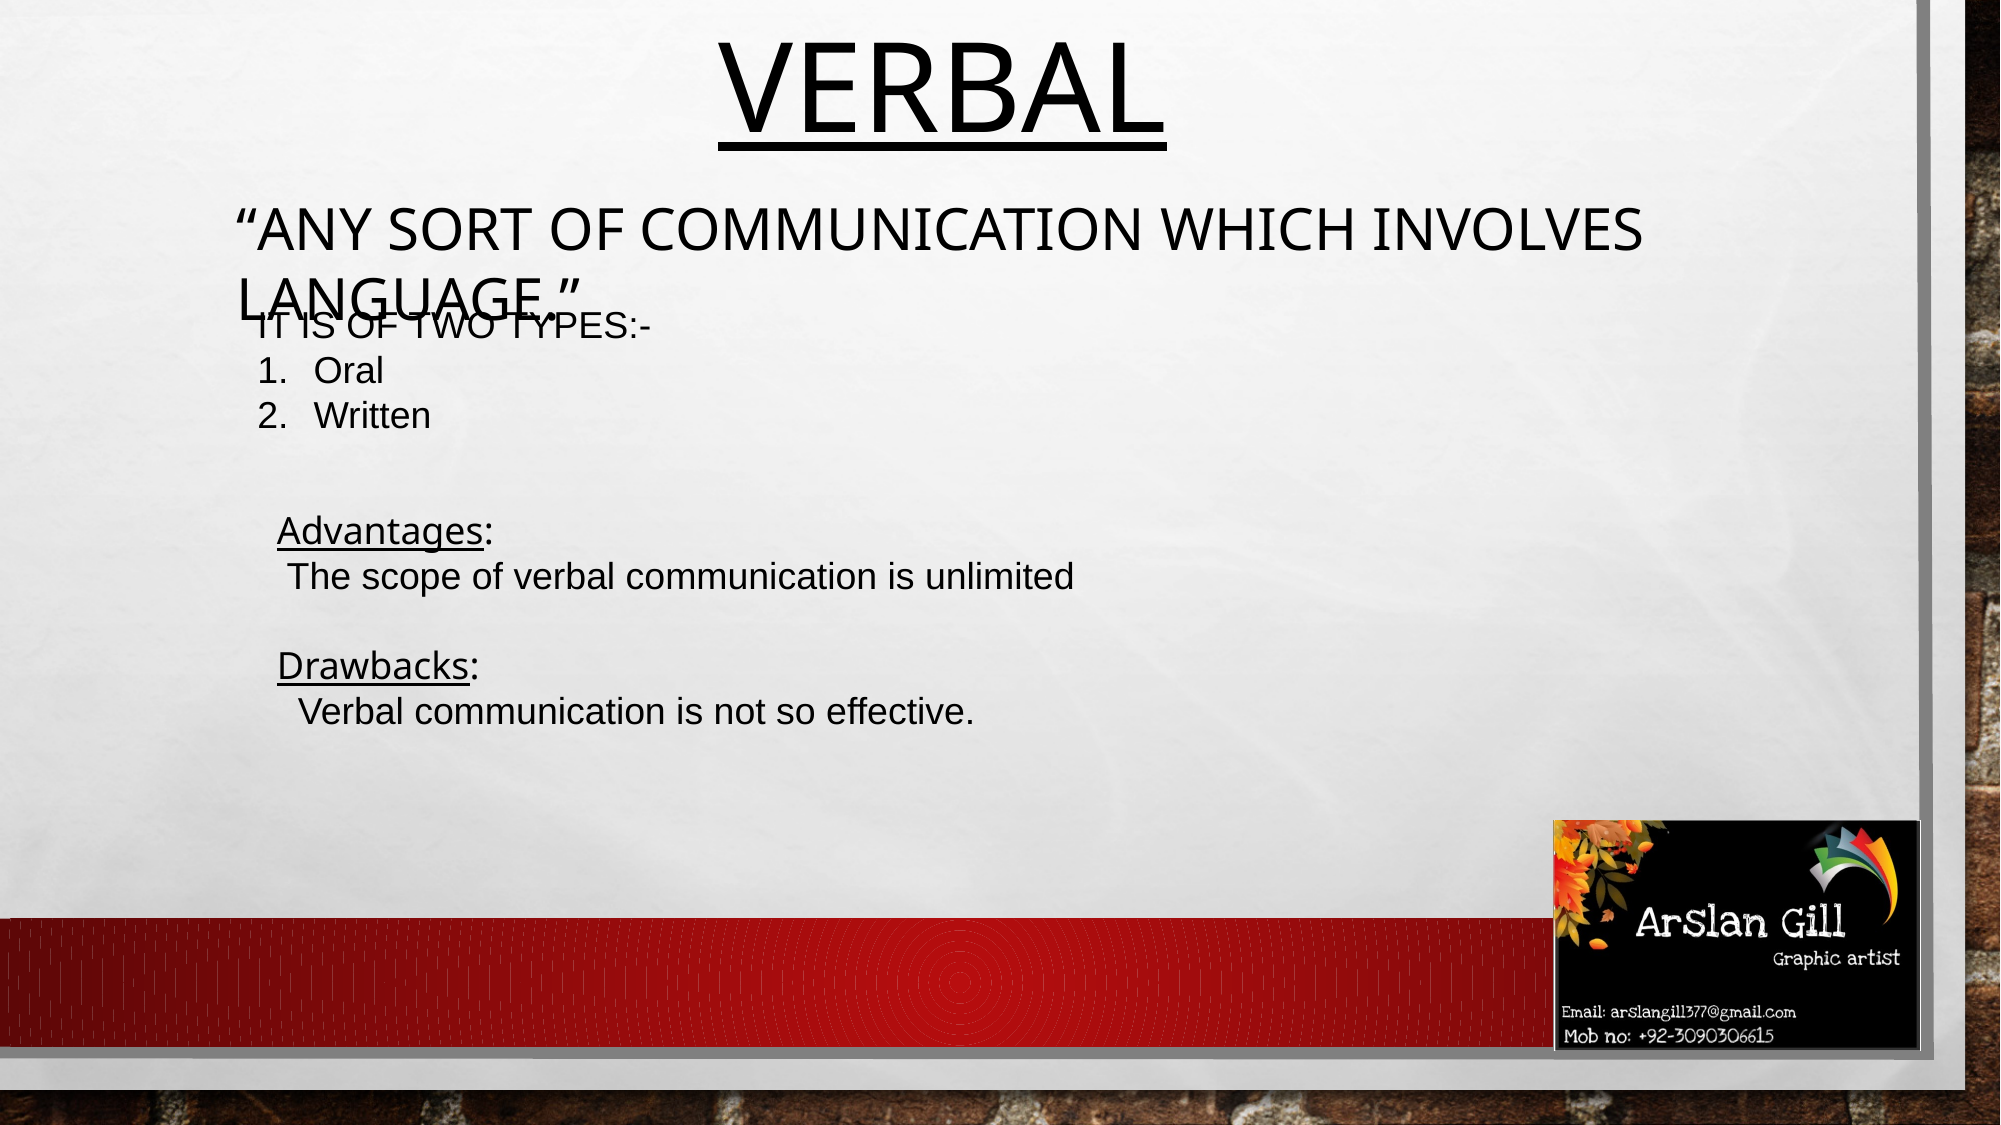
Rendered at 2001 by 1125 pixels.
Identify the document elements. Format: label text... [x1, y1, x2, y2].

picture [0, 0, 2000, 1125]
text_box VERBAL [562, 0, 1324, 165]
text_box IT IS OF TWO TYPES:- Oral Written [242, 293, 1089, 443]
text_box “ANY SORT OF COMMUNICATION WHICH INVOLVES LANGUAGE.” [221, 184, 1897, 550]
picture [1553, 820, 1921, 1051]
text_box Advantages: The scope of verbal communication is unlimited Drawbacks: Verbal communication is not so effective. [262, 499, 1680, 785]
